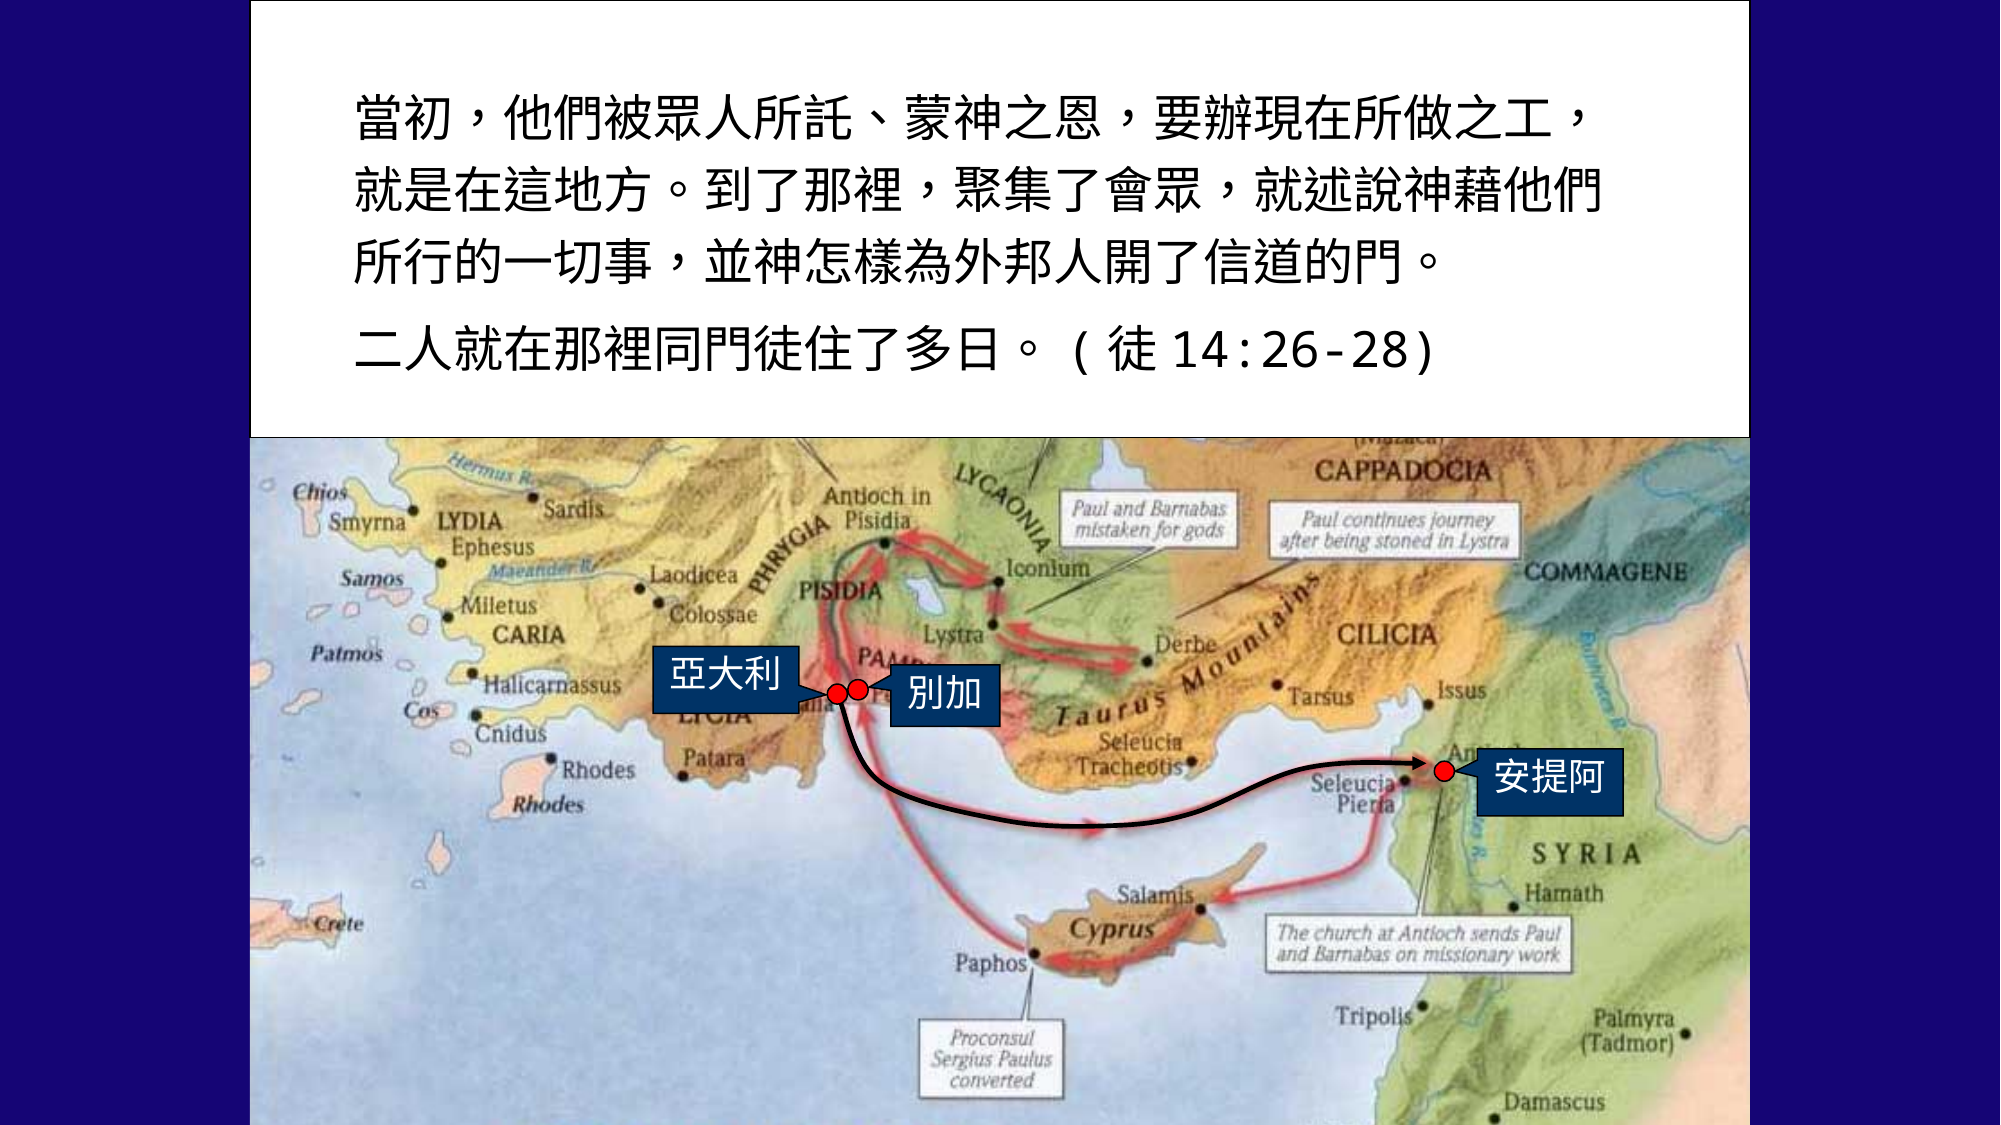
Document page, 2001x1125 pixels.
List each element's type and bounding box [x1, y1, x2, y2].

picture [249, 0, 1750, 1125]
